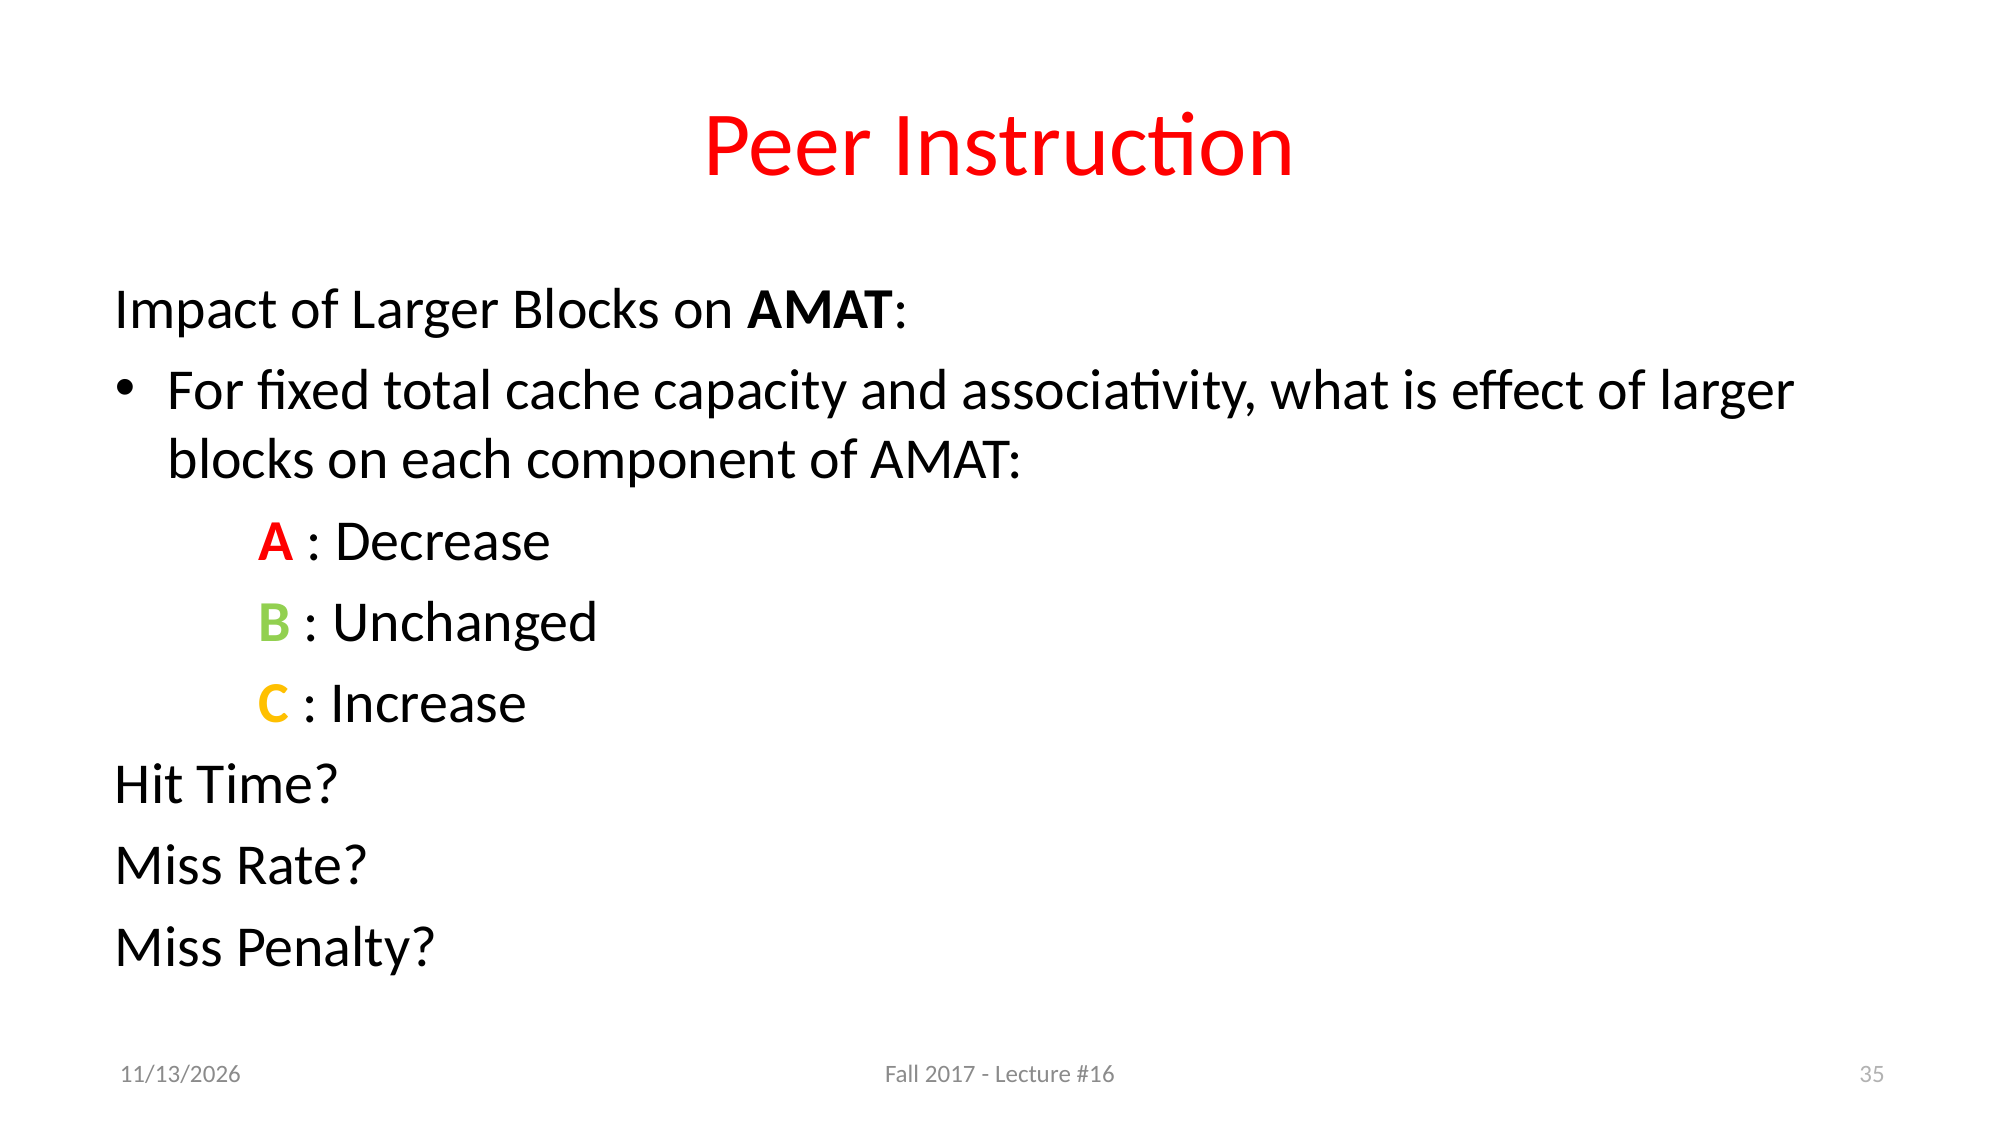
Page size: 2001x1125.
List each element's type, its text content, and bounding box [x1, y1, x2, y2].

list Impact of Larger Blocks on AMAT: For fixed total cache capacity and associativity, what is effect of larger blocks on each component of AMAT: A : Decrease B : Unchanged C : Increase Hit Time? Miss Rate? Miss Penalty? [99, 262, 1900, 1058]
text_box 10/19/17 [104, 1042, 455, 1103]
title Peer Instruction [99, 45, 1900, 233]
text_box Fall 2017 - Lecture #16 [762, 1042, 1238, 1103]
slide_number 35 [1433, 1042, 1900, 1103]
